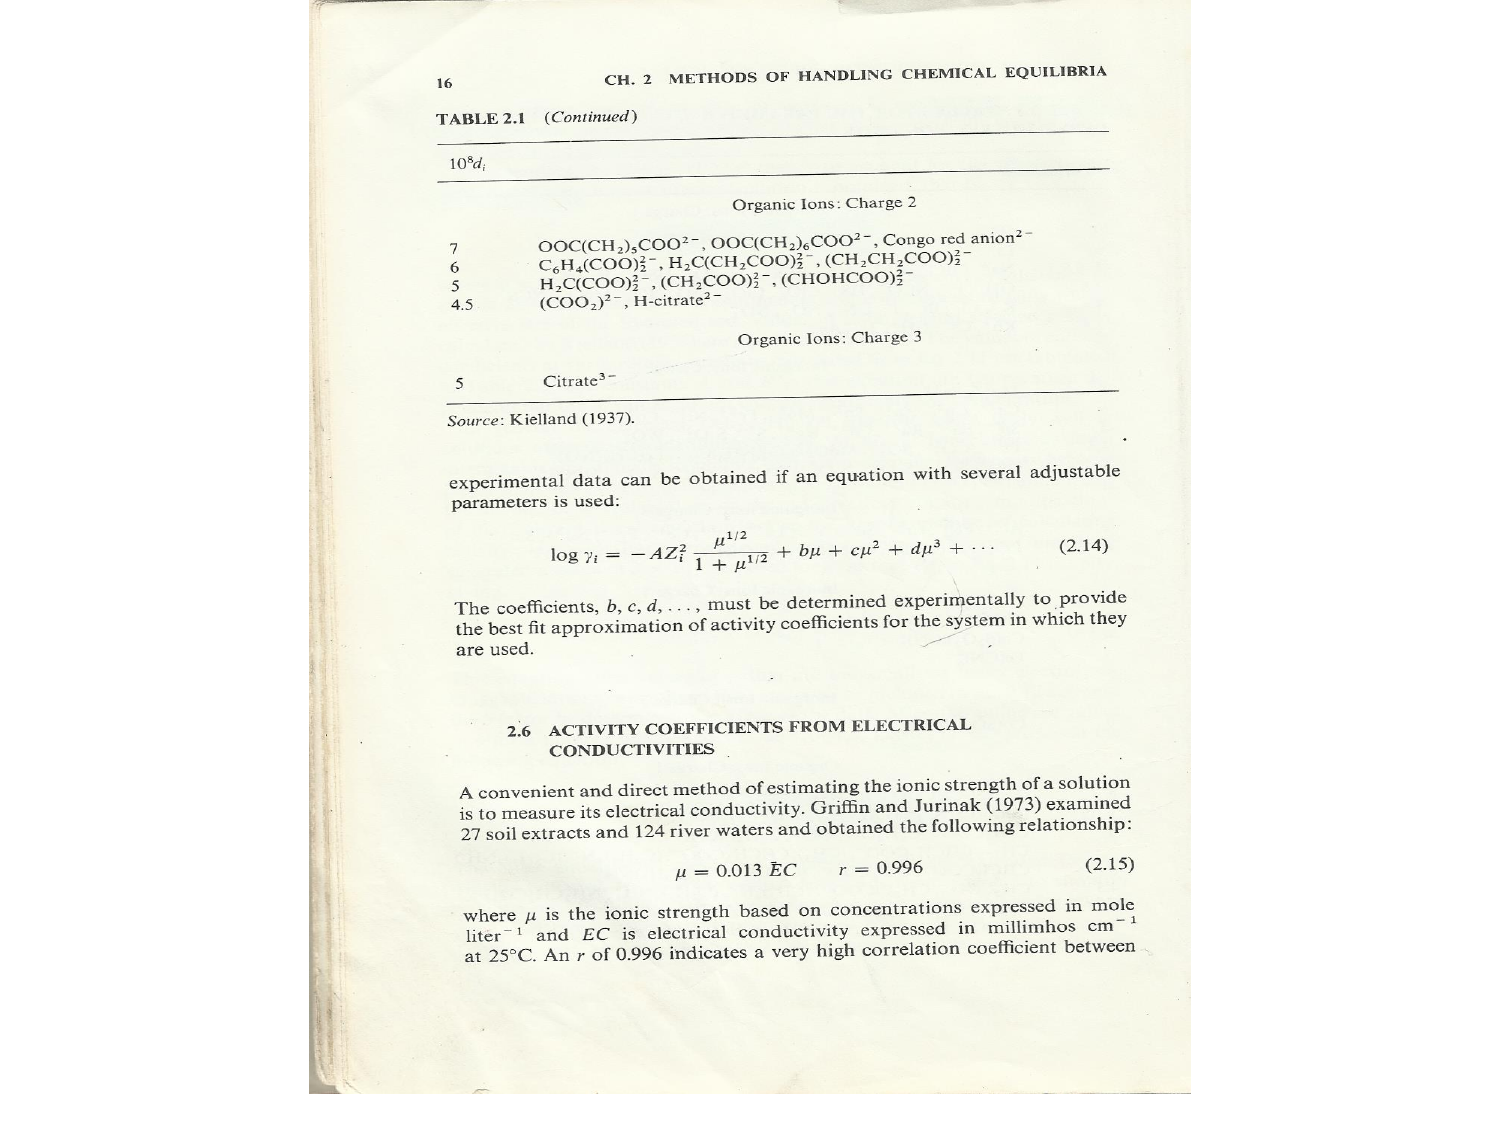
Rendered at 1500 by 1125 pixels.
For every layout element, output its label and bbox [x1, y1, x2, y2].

picture [309, 0, 1191, 1095]
